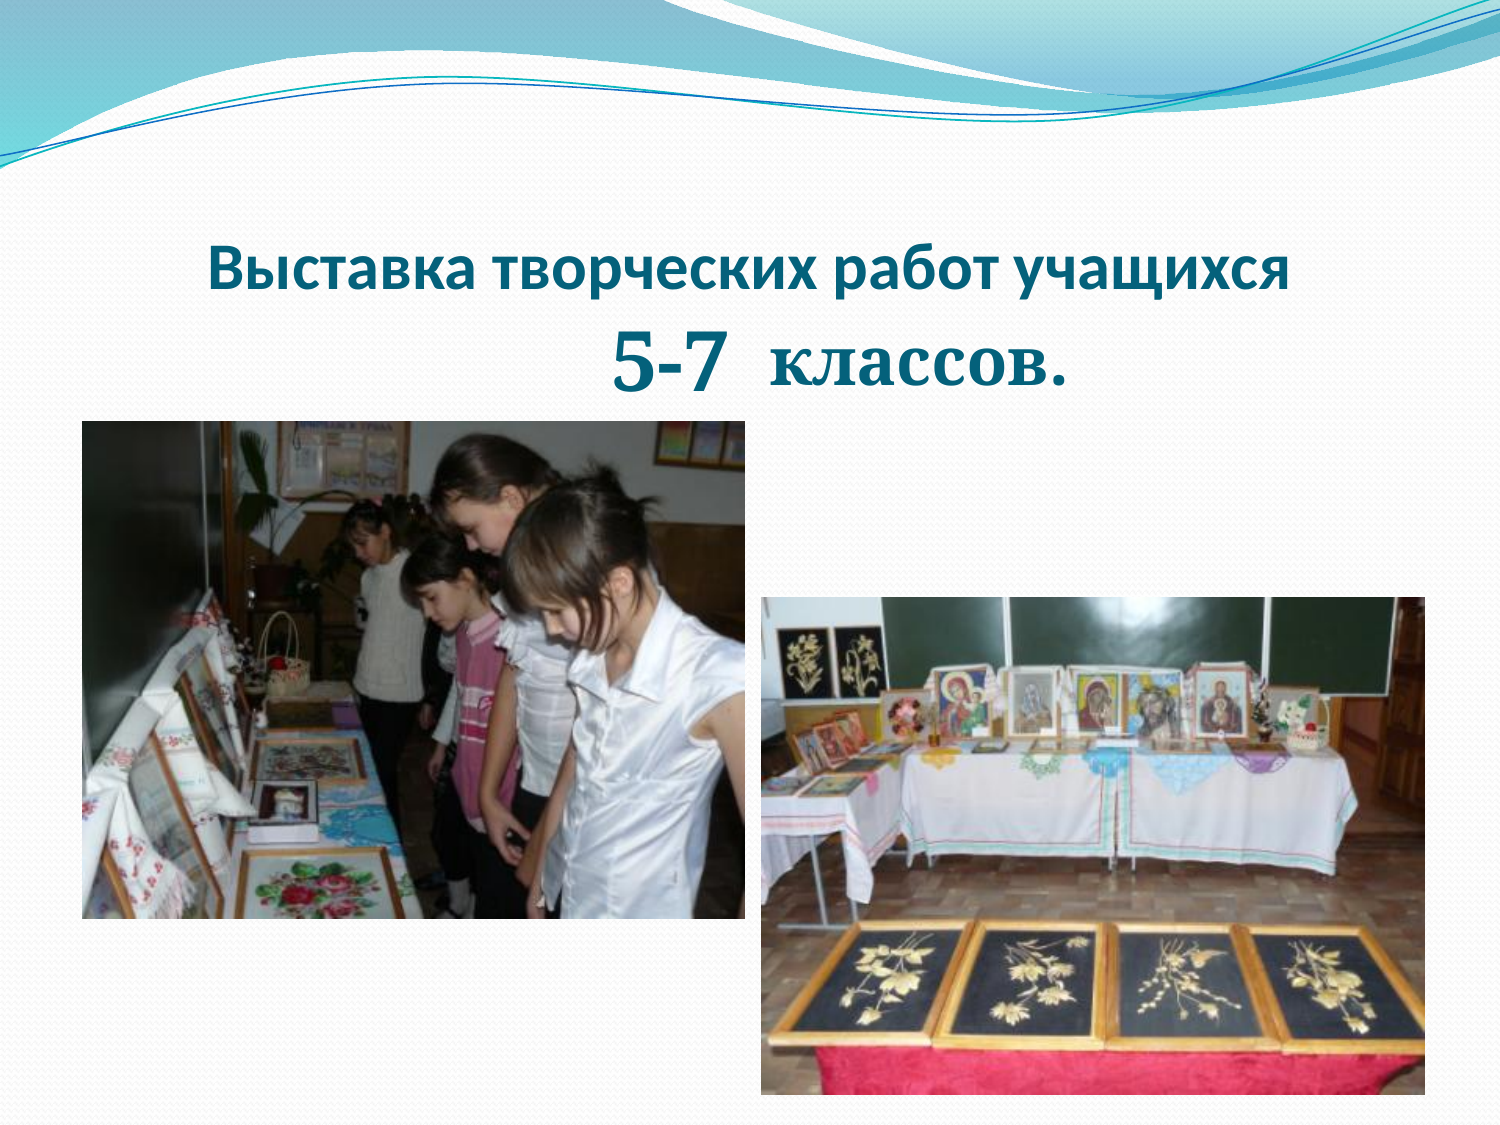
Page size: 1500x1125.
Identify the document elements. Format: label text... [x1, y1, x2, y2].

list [761, 597, 1425, 1096]
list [81, 421, 746, 920]
list 5-7 [75, 304, 738, 413]
title Выставка творческих работ учащихся [75, 115, 1425, 303]
list классов. [761, 305, 1425, 413]
